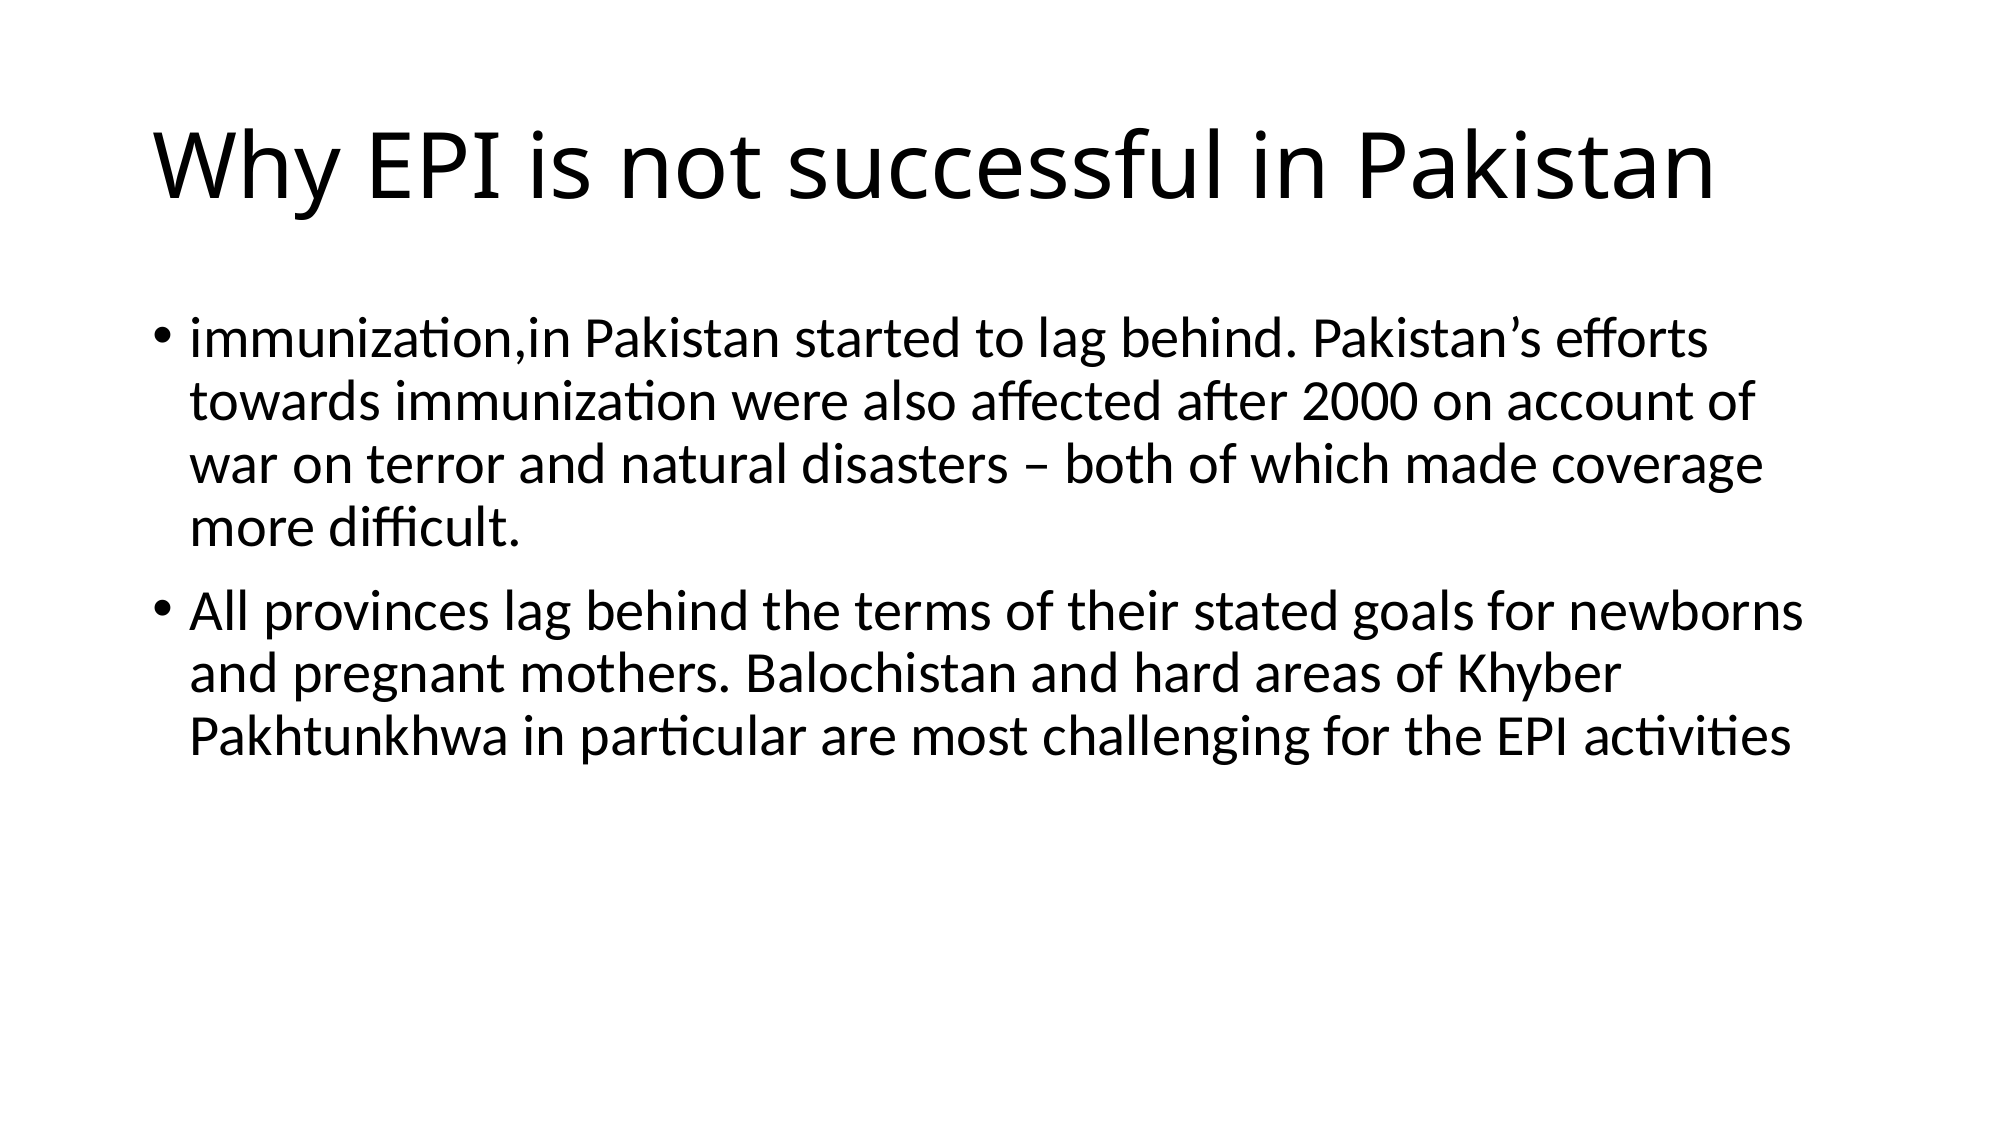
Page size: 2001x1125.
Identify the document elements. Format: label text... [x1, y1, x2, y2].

title Why EPI is not successful in Pakistan [137, 59, 1863, 278]
list immunization,in Pakistan started to lag behind. Pakistan’s efforts towards immunization were also affected after 2000 on account of war on terror and natural disasters – both of which made coverage more difficult. All provinces lag behind the terms of their stated goals for newborns and pregnant mothers. Balochistan and hard areas of Khyber Pakhtunkhwa in particular are most challenging for the EPI activities [137, 299, 1863, 1014]
